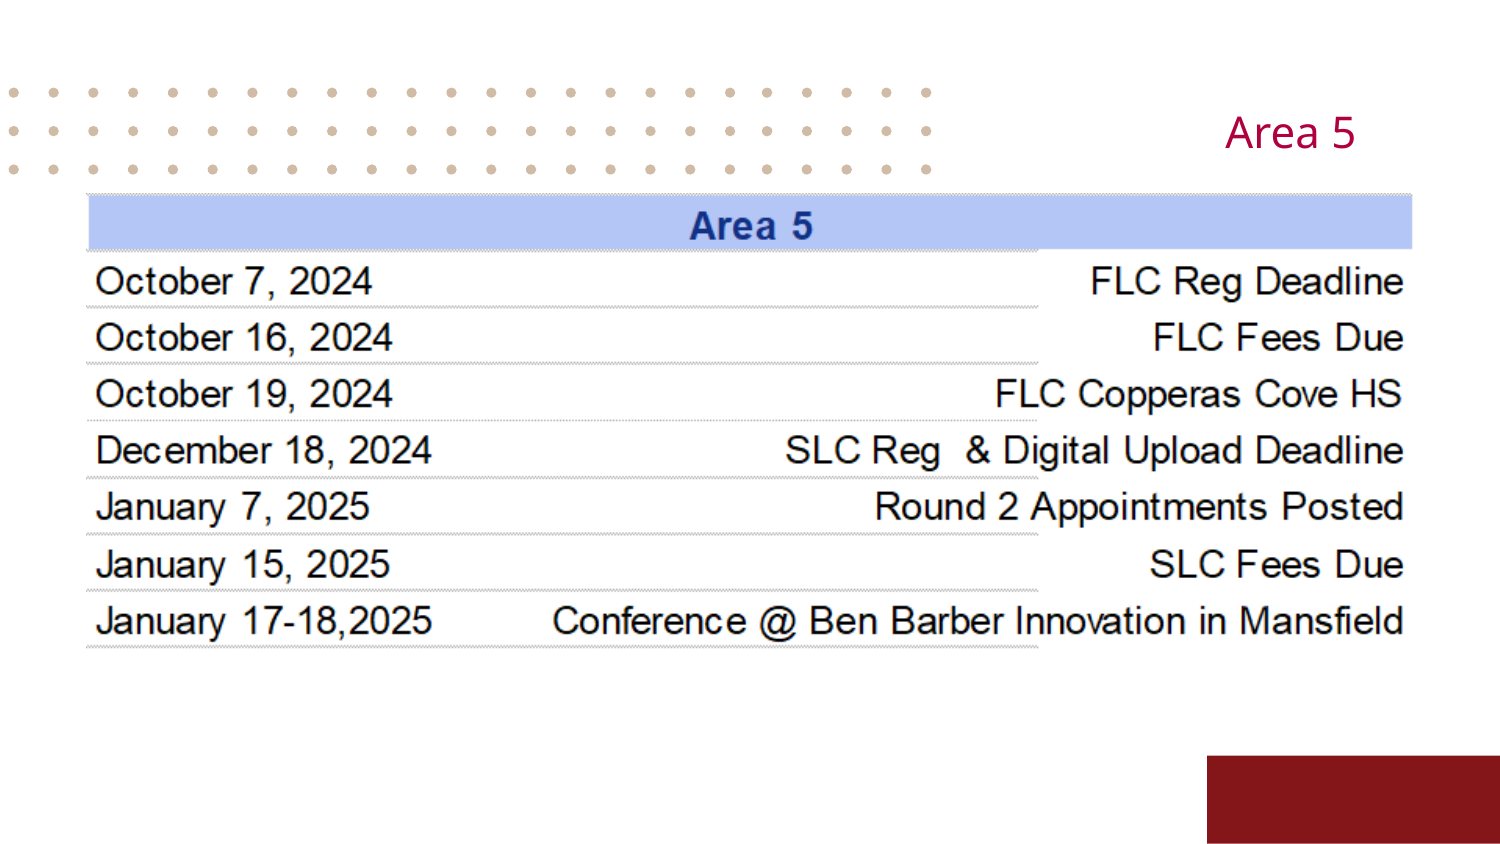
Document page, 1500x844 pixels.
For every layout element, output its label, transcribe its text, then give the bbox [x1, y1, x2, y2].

title Area 5 [947, 80, 1383, 183]
picture [86, 193, 1414, 651]
